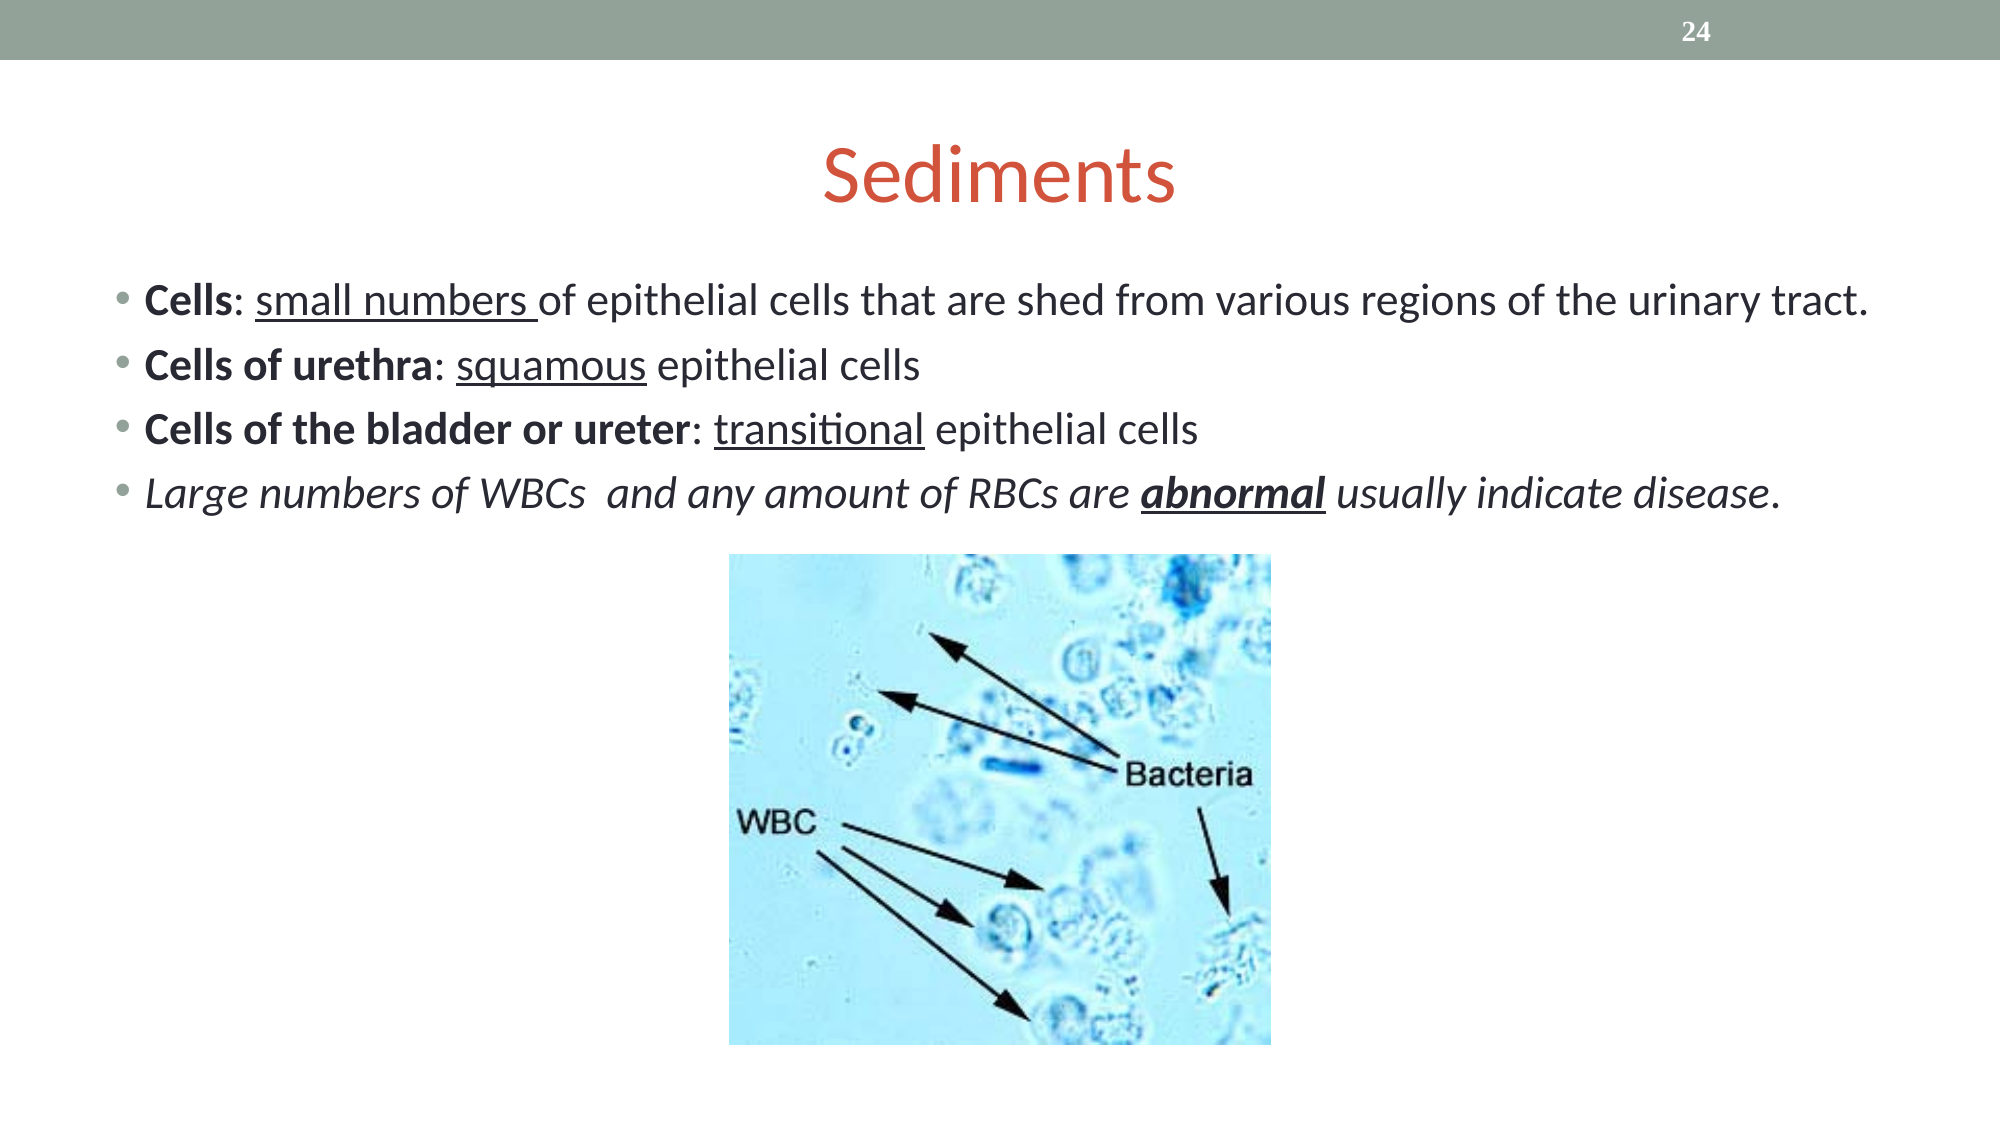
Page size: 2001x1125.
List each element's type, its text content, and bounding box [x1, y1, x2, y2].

list Cells: small numbers of epithelial cells that are shed from various regions of the urinary tract. Cells of urethra: squamous epithelial cells Cells of the bladder or ureter: transitional epithelial cells Large numbers of WBCs and any amount of RBCs are abnormal usually indicate disease. [99, 262, 1900, 1063]
title Sediments [99, 87, 1900, 250]
slide_number 24 [1666, 3, 1900, 57]
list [728, 554, 1271, 1045]
